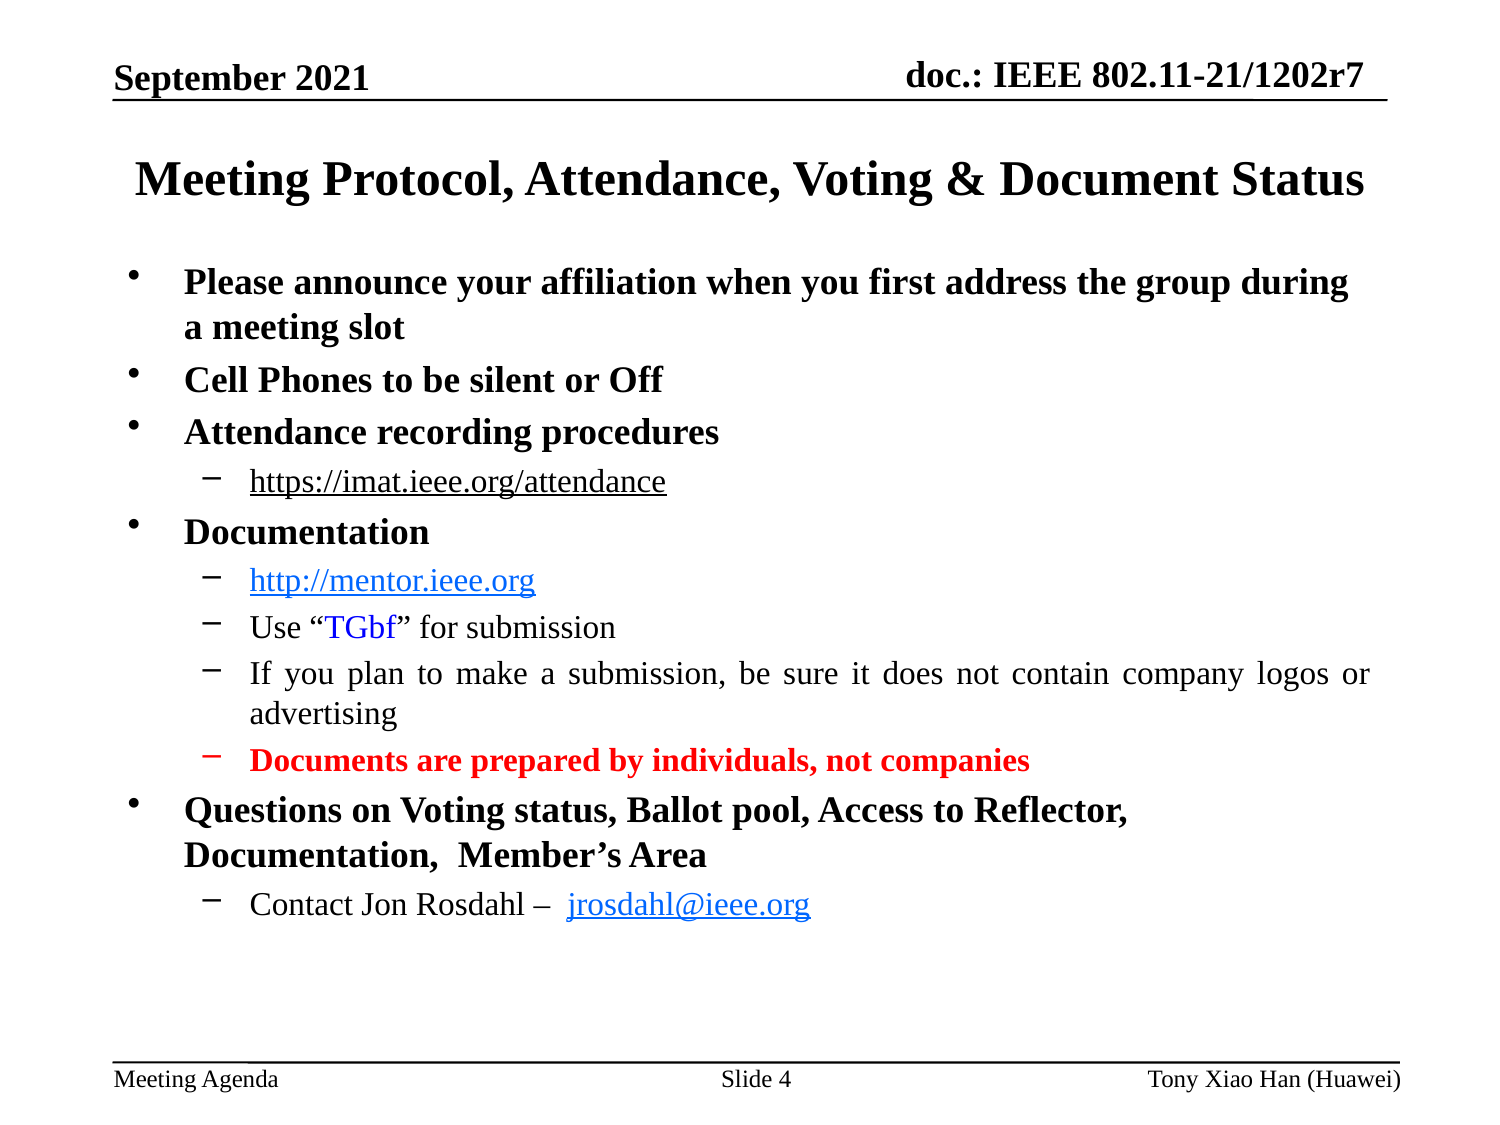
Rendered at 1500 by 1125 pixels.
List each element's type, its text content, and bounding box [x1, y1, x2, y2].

slide_number Slide 4 [712, 1061, 800, 1093]
footer Tony Xiao Han (Huawei) [999, 1061, 1402, 1093]
list Please announce your affiliation when you first address the group during a meeting slot Cell Phones to be silent or Off Attendance recording procedures https://imat.ieee.org/attendance Documentation http://mentor.ieee.org Use “TGbf” for submission If you plan to make a submission, be sure it does not contain company logos or advertising Documents are prepared by individuals, not companies Questions on Voting status, Ballot pool, Access to Reflector, Documentation, Member’s Area Contact Jon Rosdahl – jrosdahl@ieee.org [112, 263, 1388, 925]
text_box Meeting Protocol, Attendance, Voting & Document Status [112, 87, 1388, 263]
